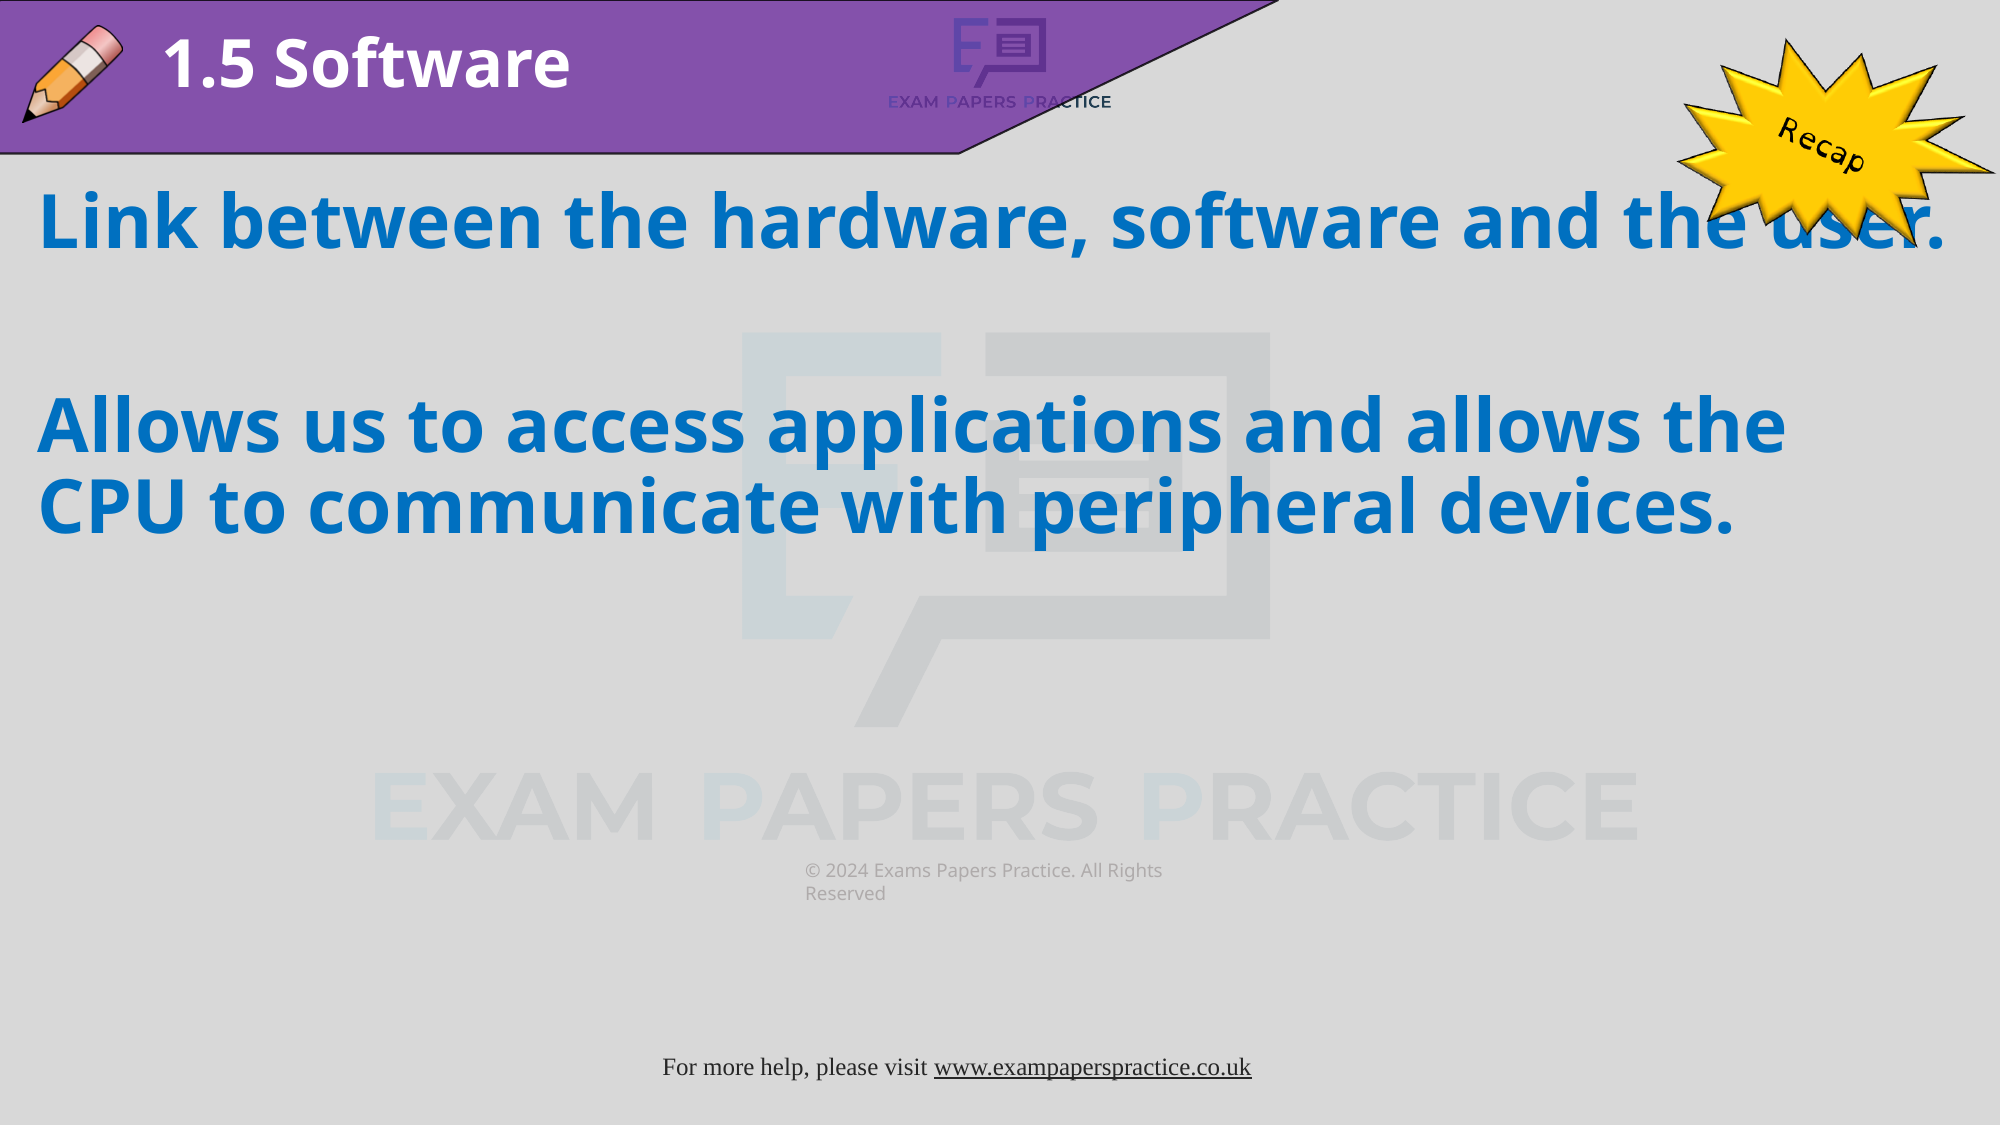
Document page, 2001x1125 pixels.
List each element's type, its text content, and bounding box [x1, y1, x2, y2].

picture [22, 25, 123, 123]
text_box [22, 176, 1640, 1120]
picture [1640, 0, 2000, 327]
list 1.5 Software [146, 22, 960, 134]
text_box [47, 201, 1999, 1125]
